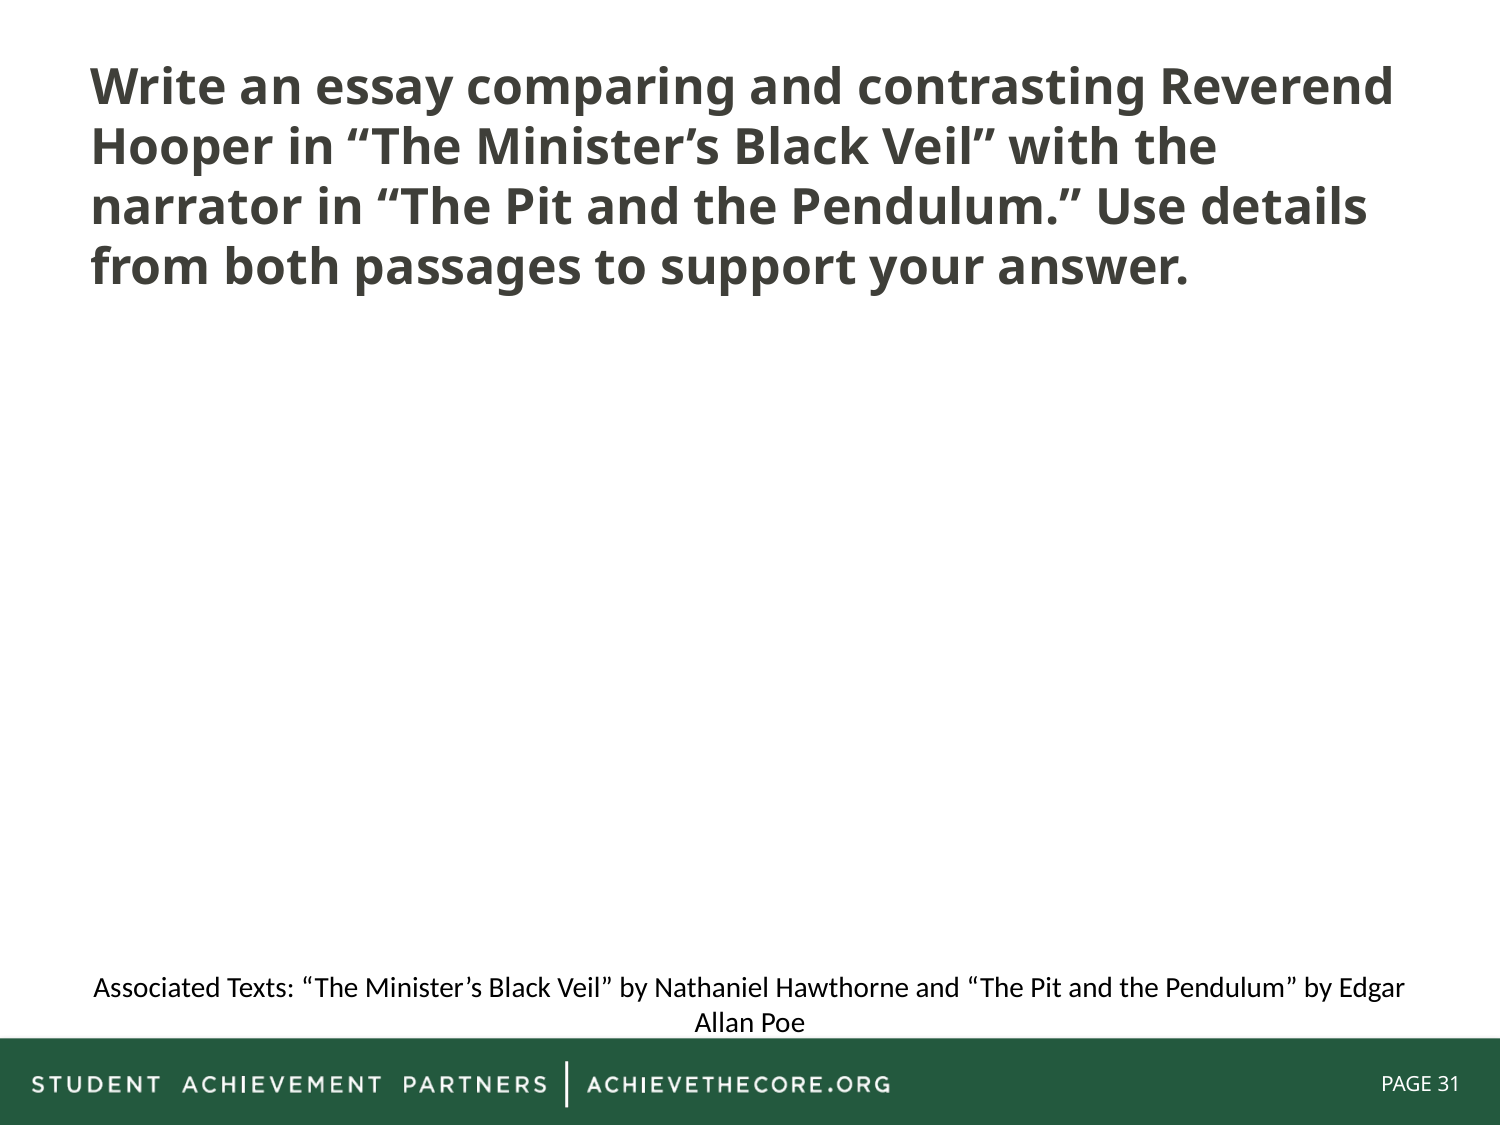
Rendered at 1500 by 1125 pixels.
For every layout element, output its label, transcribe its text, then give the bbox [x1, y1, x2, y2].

list Write an essay comparing and contrasting Reverend Hooper in “The Minister’s Black Veil” with the narrator in “The Pit and the Pendulum.” Use details from both passages to support your answer. [75, 47, 1425, 961]
text_box Associated Texts: “The Minister’s Black Veil” by Nathaniel Hawthorne and “The Pit and the Pendulum” by Edgar Allan Poe [74, 961, 1425, 1046]
